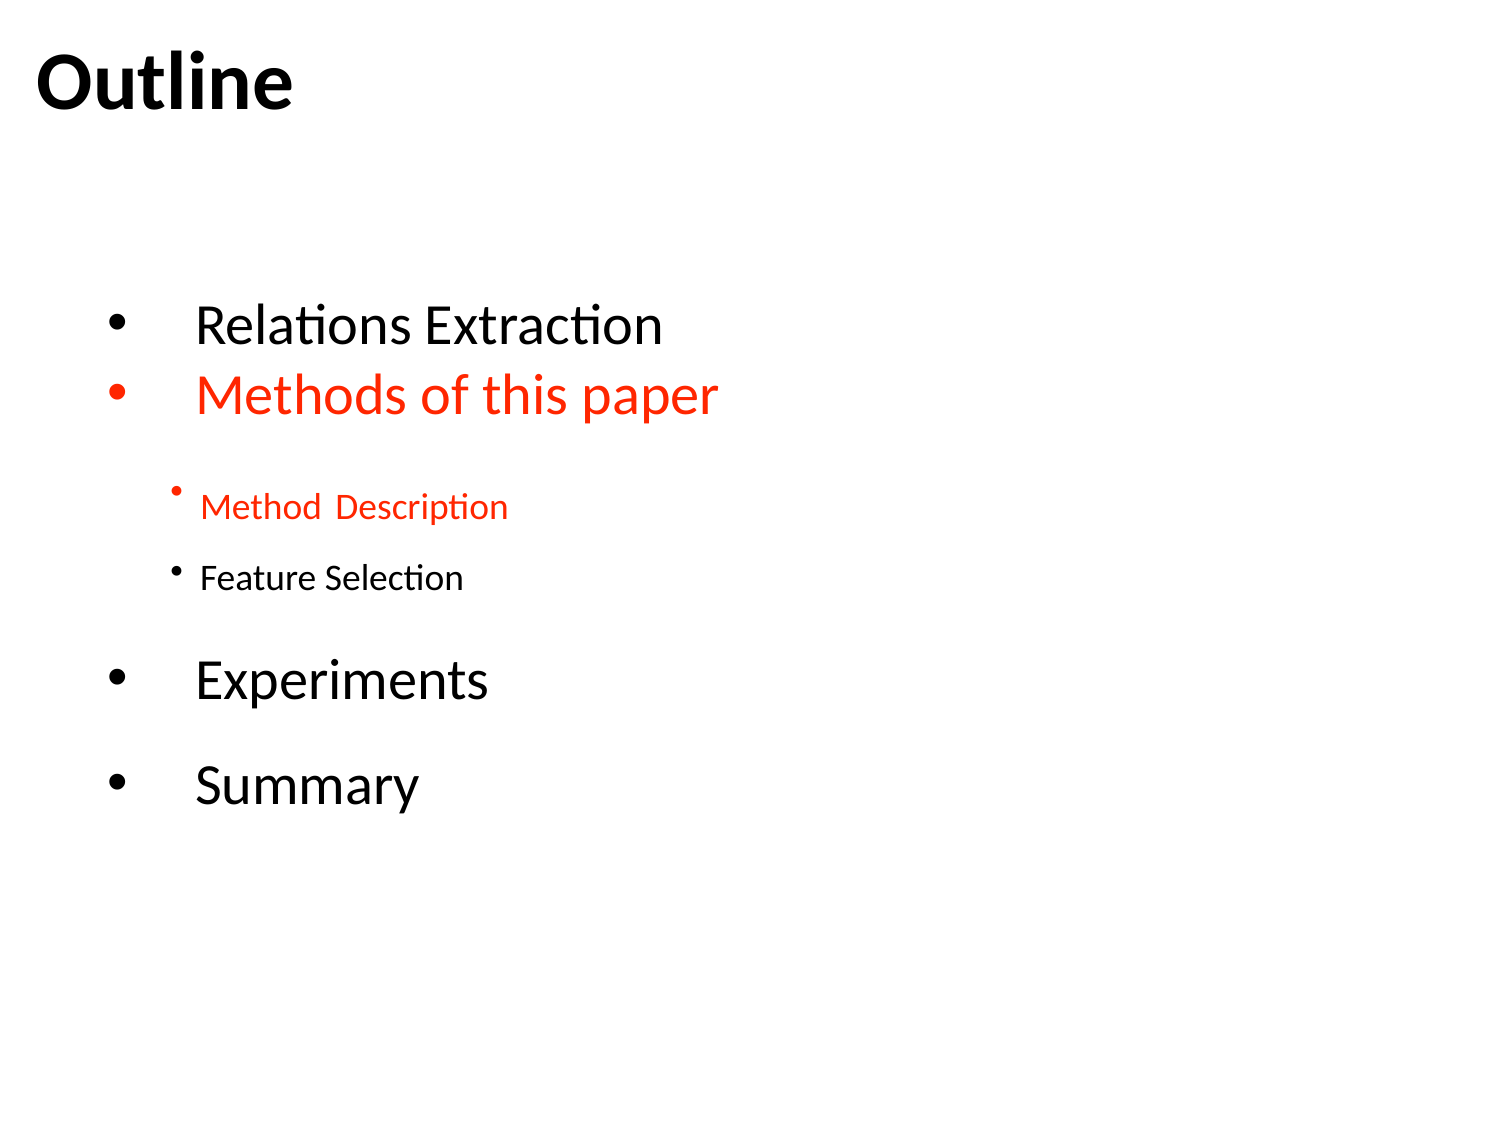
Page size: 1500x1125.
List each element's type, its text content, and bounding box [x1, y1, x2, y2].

text_box Relations Extraction Methods of this paper Method Description Feature Selection Experiments Summary [100, 243, 1235, 824]
text_box Outline [29, 19, 573, 134]
